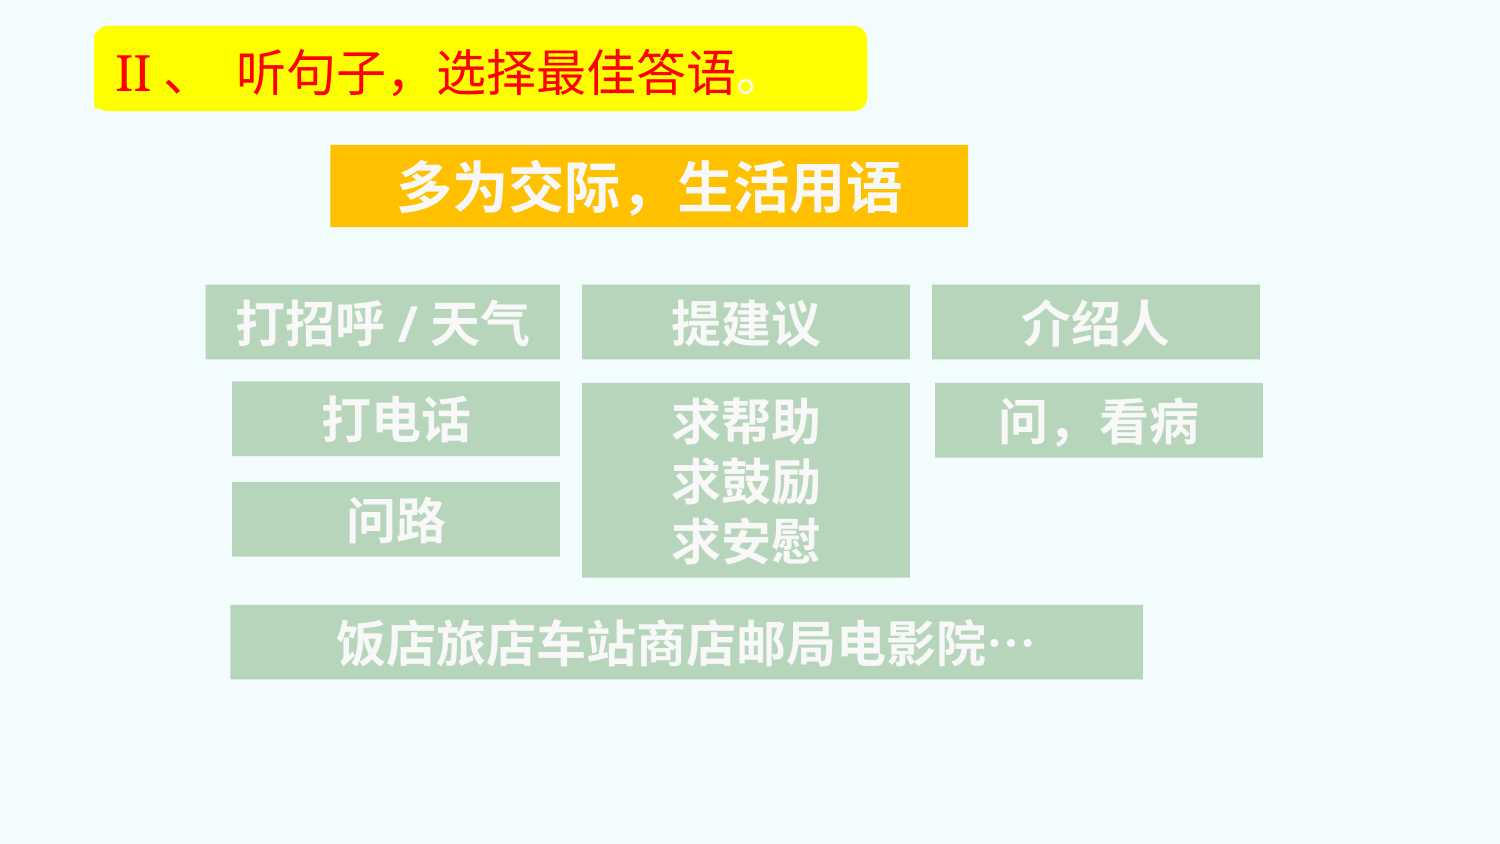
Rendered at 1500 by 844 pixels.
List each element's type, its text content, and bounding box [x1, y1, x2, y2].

text_box 介绍人 [932, 284, 1260, 360]
text_box 打电话 [232, 381, 560, 457]
text_box 打招呼/天气 [205, 284, 560, 360]
text_box 问路 [232, 481, 560, 557]
text_box 多为交际，生活用语 [330, 144, 969, 228]
text_box 求帮助 求鼓励 求安慰 [582, 382, 910, 578]
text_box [93, 25, 868, 112]
text_box 饭店旅店车站商店邮局电影院… [230, 604, 1143, 680]
text_box 问，看病 [935, 382, 1263, 458]
text_box 提建议 [582, 284, 910, 360]
